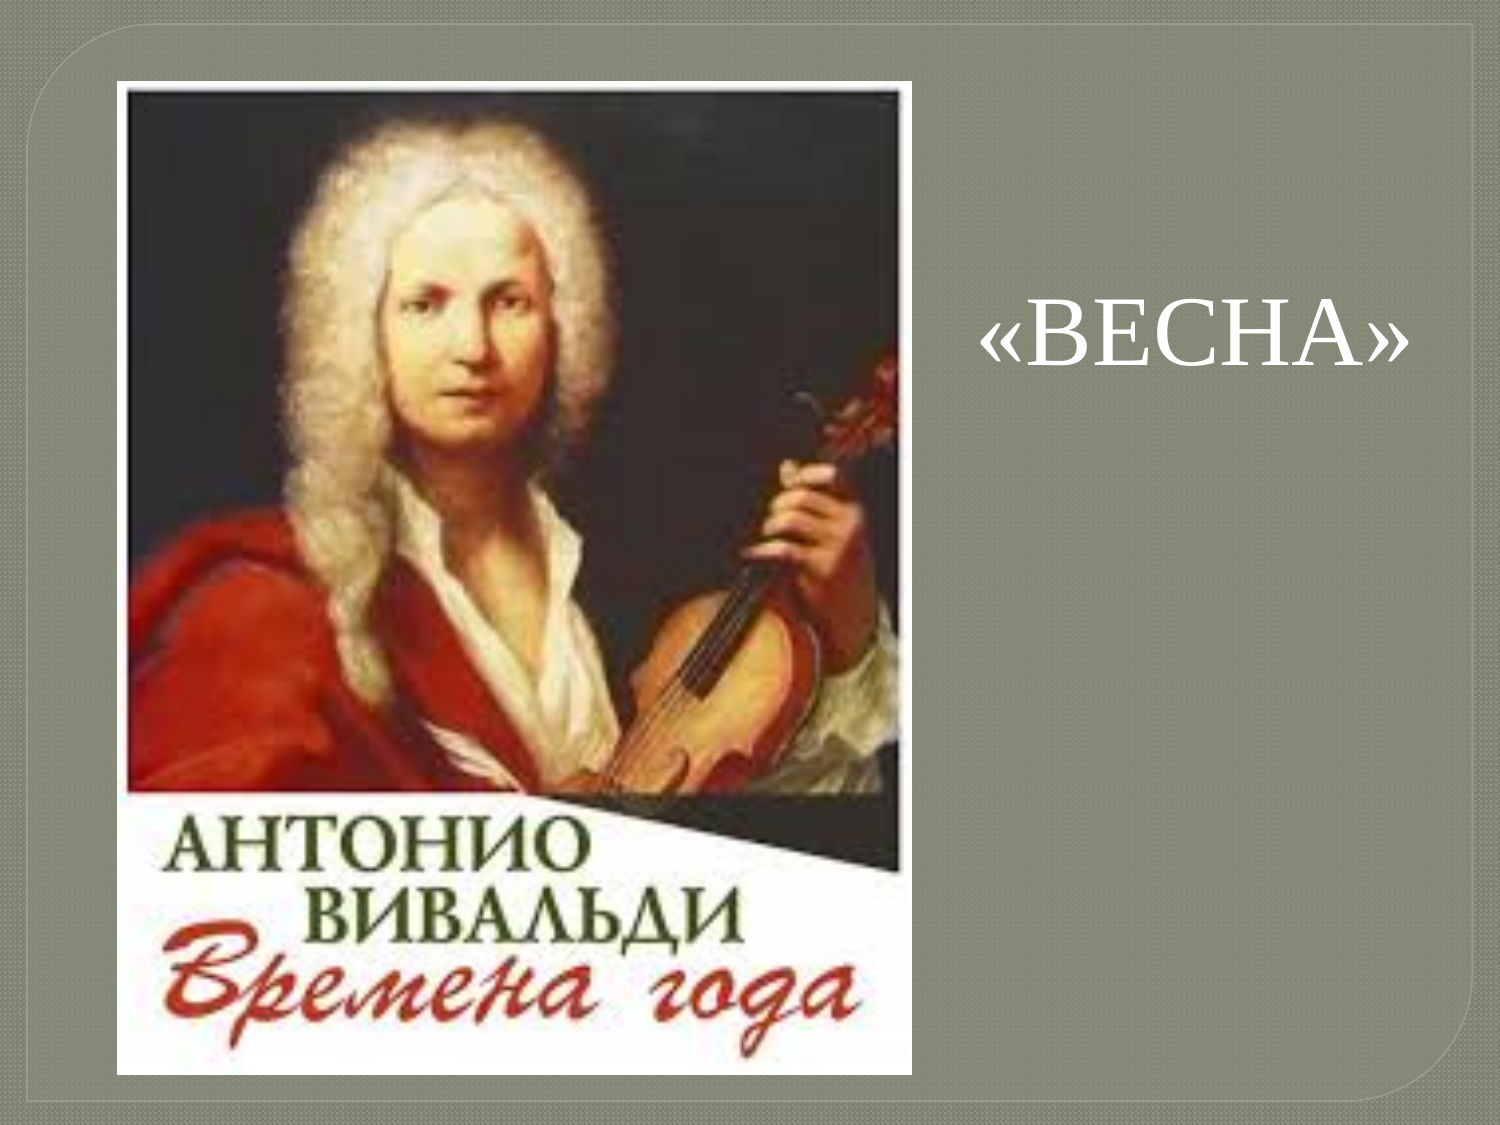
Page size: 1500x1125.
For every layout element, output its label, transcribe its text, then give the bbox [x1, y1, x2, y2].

picture [116, 81, 912, 1075]
text_box «ВЕСНА» [960, 257, 1435, 393]
